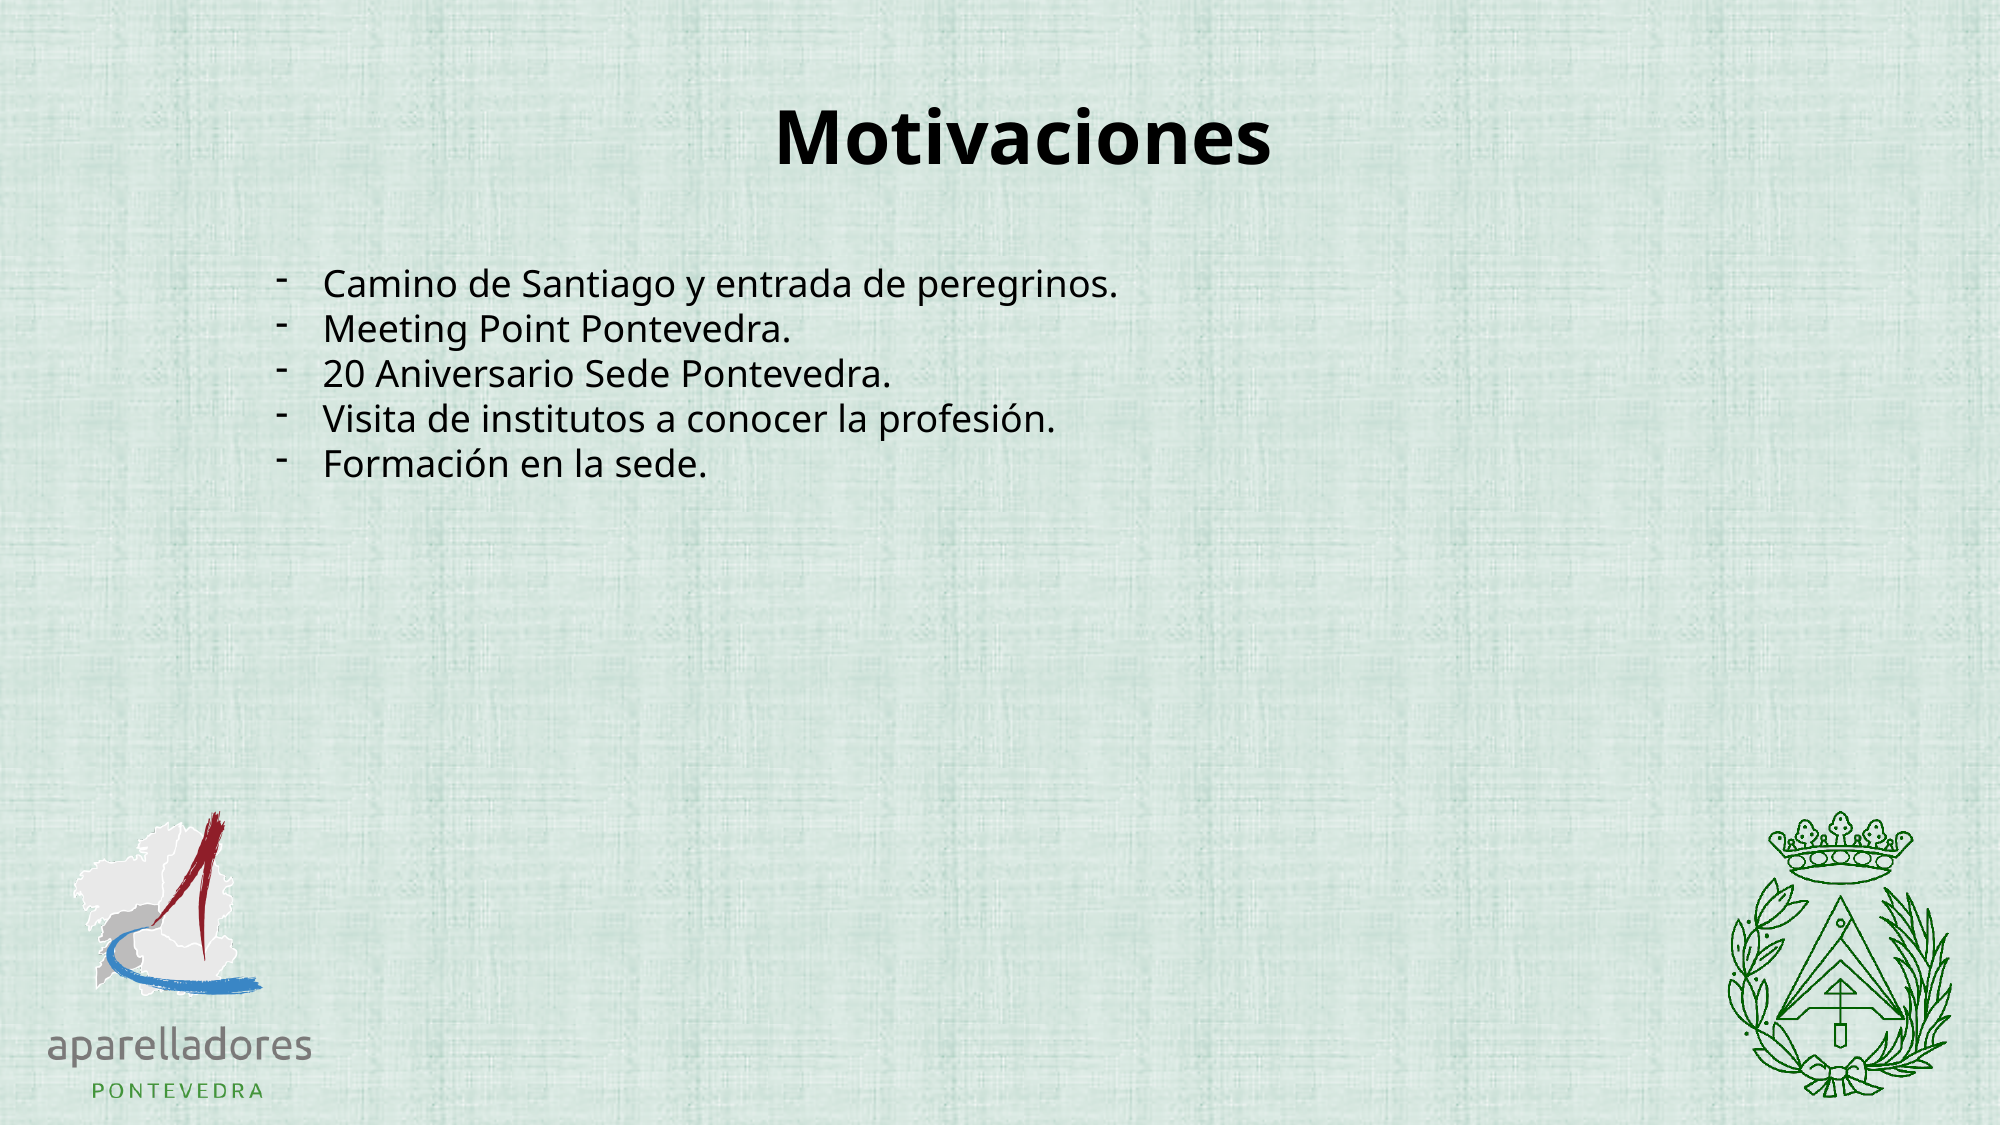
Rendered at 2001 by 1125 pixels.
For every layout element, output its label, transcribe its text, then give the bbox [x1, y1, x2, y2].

text_box Motivaciones [179, 82, 1867, 188]
text_box Camino de Santiago y entrada de peregrinos. Meeting Point Pontevedra. 20 Aniversario Sede Pontevedra. Visita de institutos a conocer la profesión. Formación en la sede. [260, 253, 1144, 493]
picture [48, 811, 311, 1098]
picture [1727, 811, 1952, 1098]
